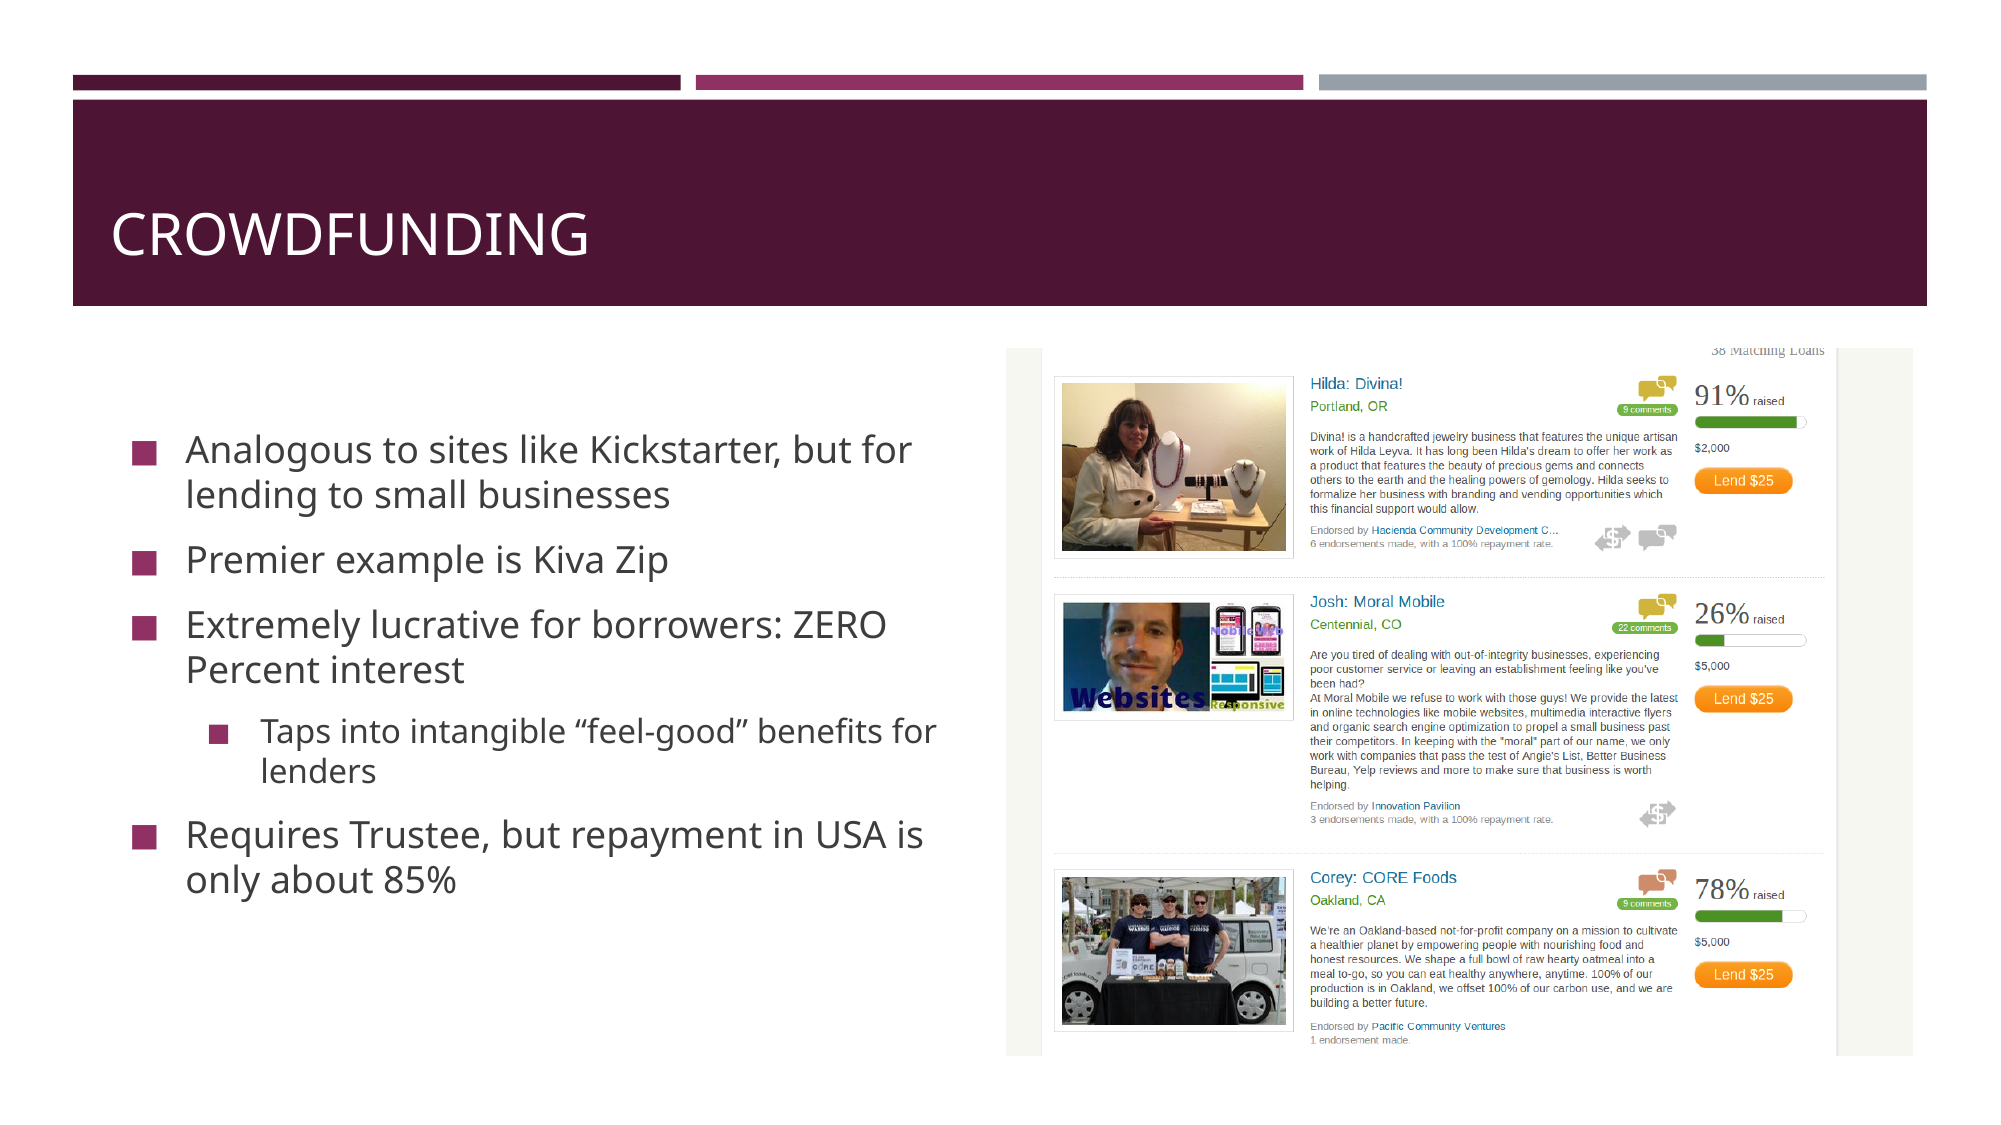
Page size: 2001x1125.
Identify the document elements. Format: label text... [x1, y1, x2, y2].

list Analogous to sites like Kickstarter, but for lending to small businesses Premier example is Kiva Zip Extremely lucrative for borrowers: ZERO Percent interest Taps into intangible “feel-good” benefits for lenders Requires Trustee, but repayment in USA is only about 85% [95, 365, 985, 962]
picture [1006, 348, 1914, 1056]
title Crowdfunding [95, 119, 1905, 282]
